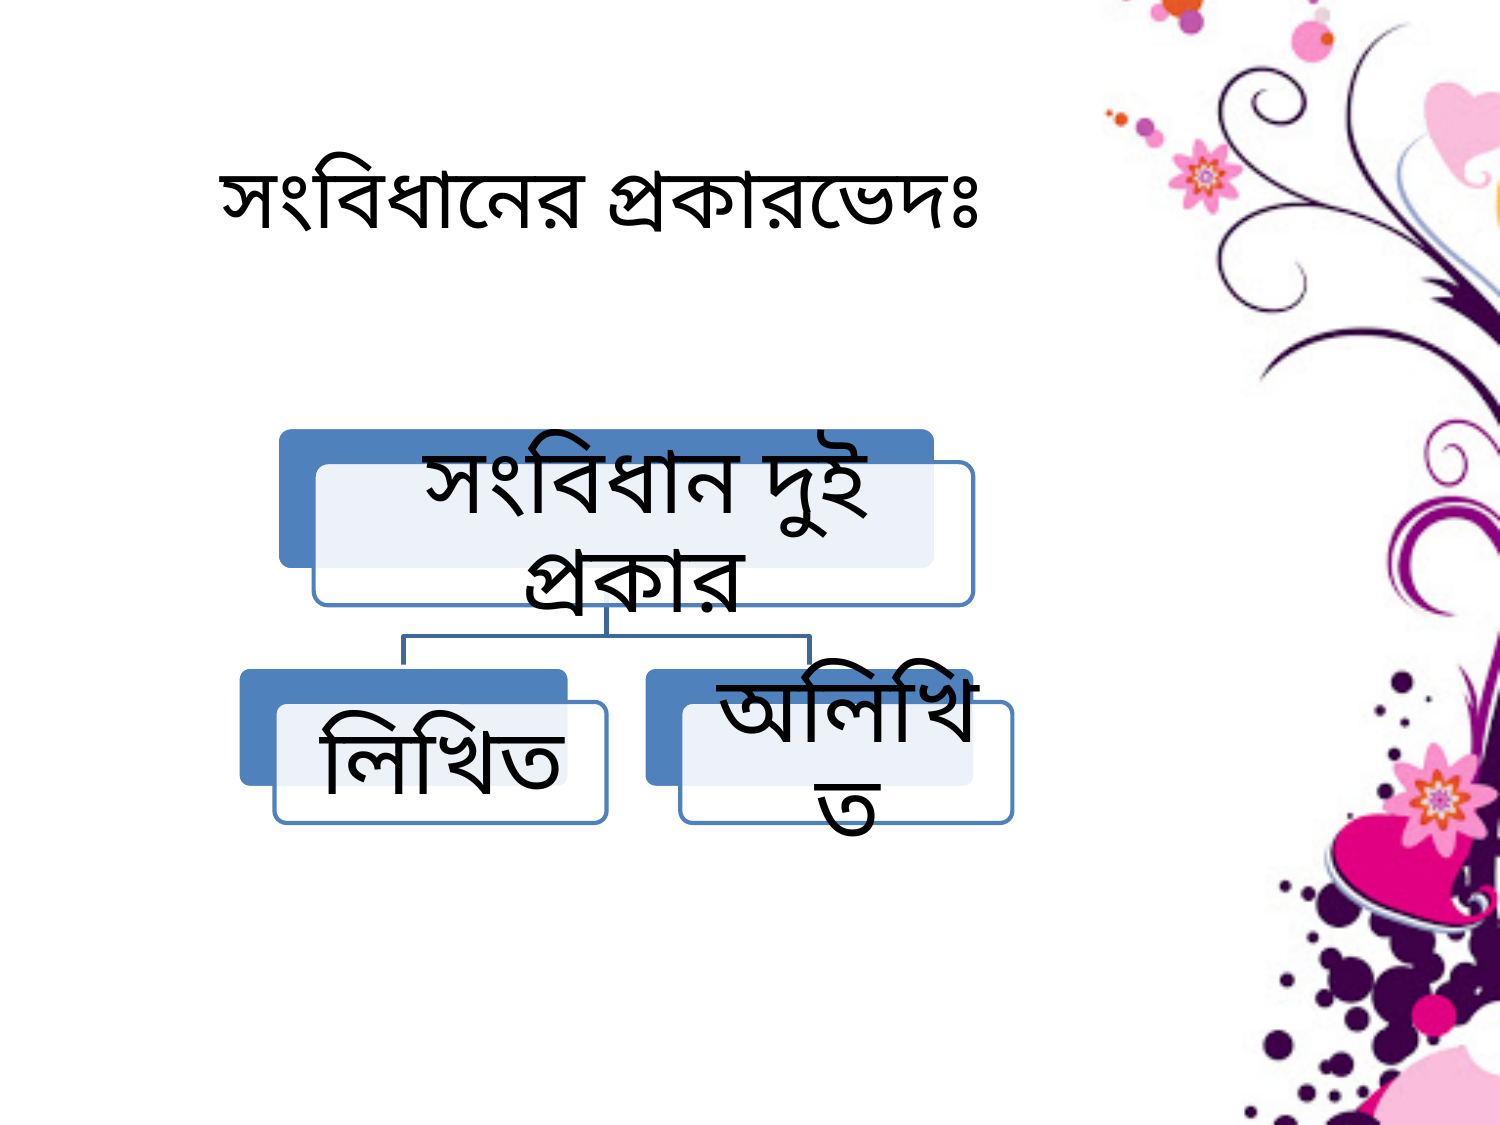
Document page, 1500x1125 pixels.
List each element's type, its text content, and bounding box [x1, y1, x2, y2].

text_box সংবিধানের প্রকারভেদঃ [205, 137, 1022, 253]
picture [0, 0, 1500, 1125]
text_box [237, 387, 1013, 863]
